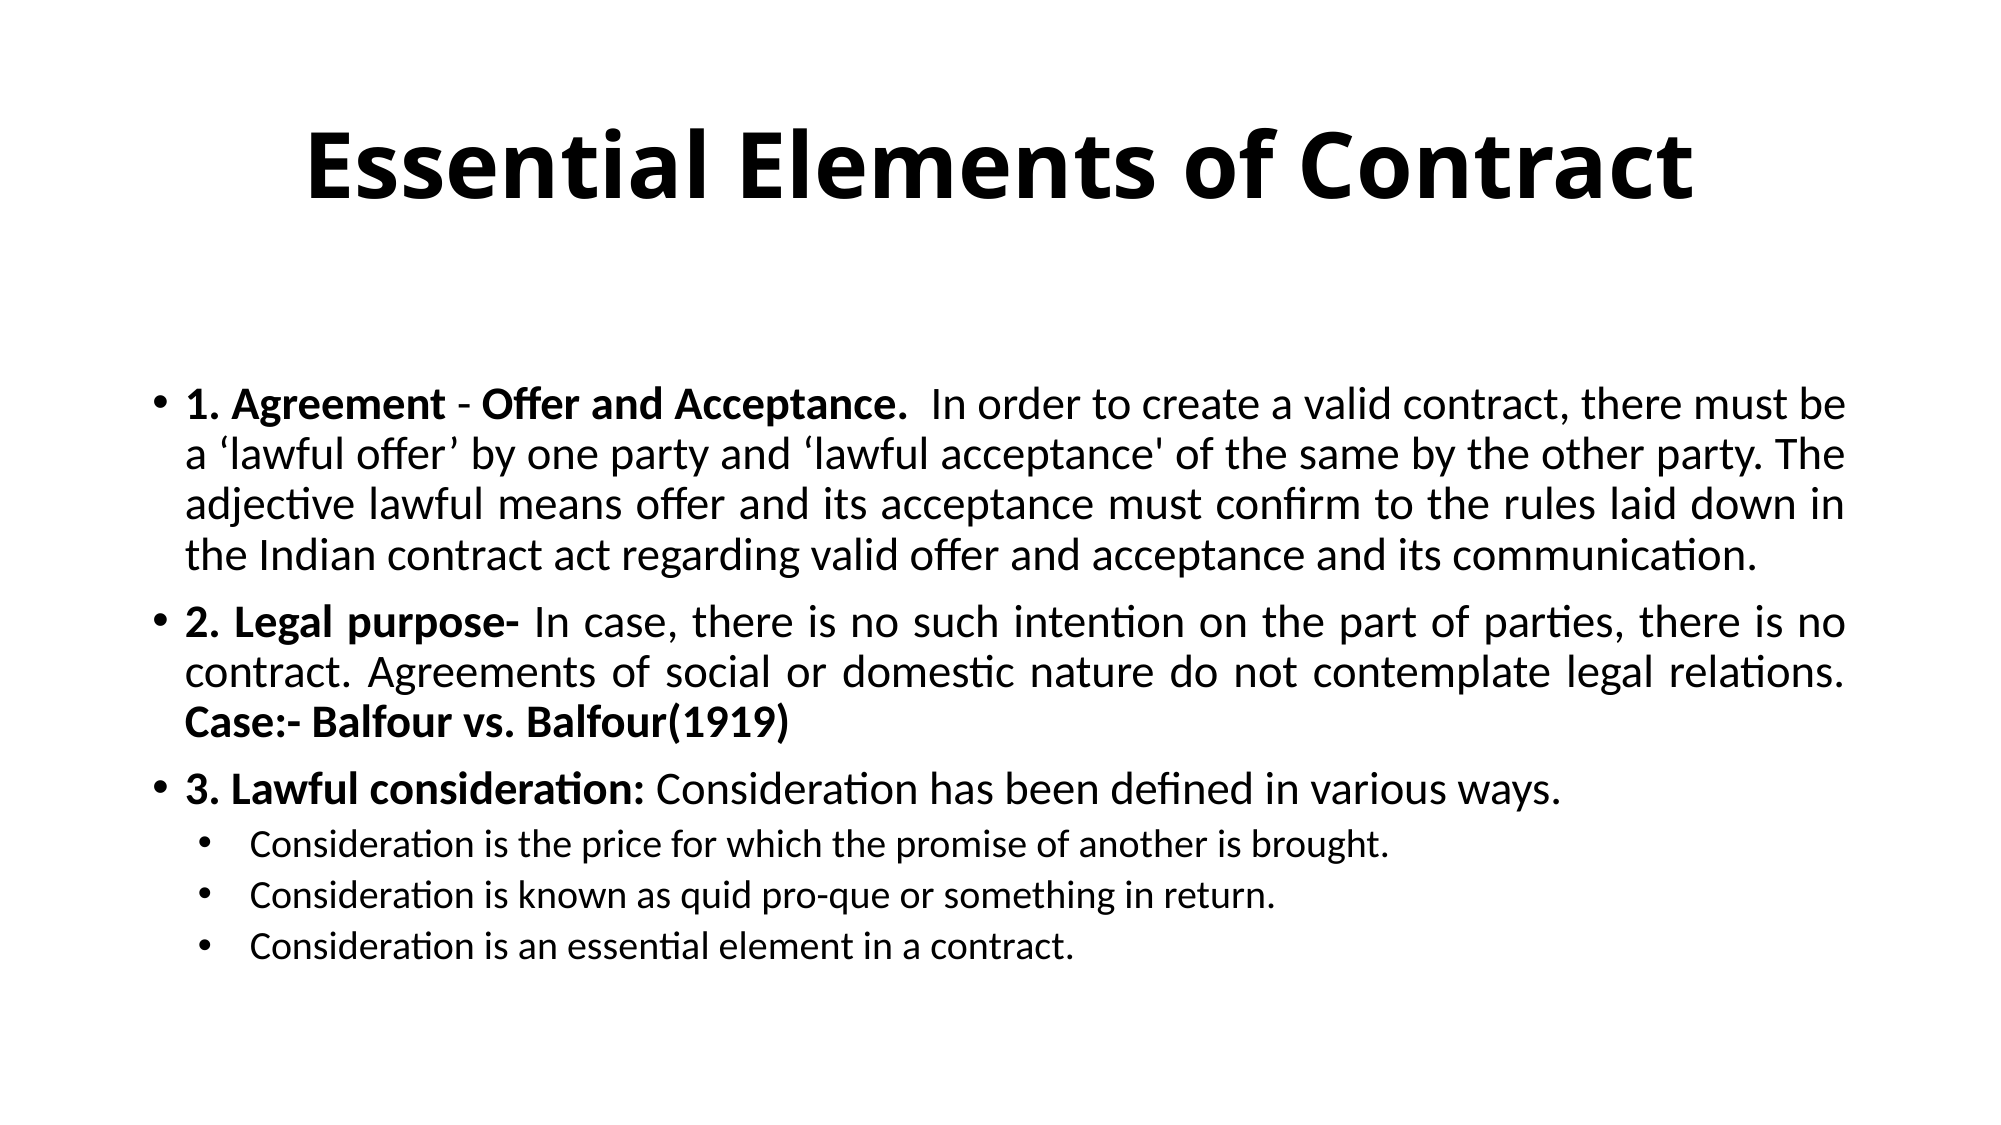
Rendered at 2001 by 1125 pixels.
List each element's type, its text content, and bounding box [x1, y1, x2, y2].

title Essential Elements of Contract [137, 59, 1863, 278]
list 1. Agreement - Offer and Acceptance. In order to create a valid contract, there must be a ‘lawful offer’ by one party and ‘lawful acceptance' of the same by the other party. The adjective lawful means offer and its acceptance must confirm to the rules laid down in the Indian contract act regarding valid offer and acceptance and its communication. 2. Legal purpose- In case, there is no such intention on the part of parties, there is no contract. Agreements of social or domestic nature do not contemplate legal relations. Case:- Balfour vs. Balfour(1919) 3. Lawful consideration: Consideration has been defined in various ways. Consideration is the price for which the promise of another is brought. Consideration is known as quid pro-que or something in return. Consideration is an essential element in a contract. [137, 299, 1863, 1014]
